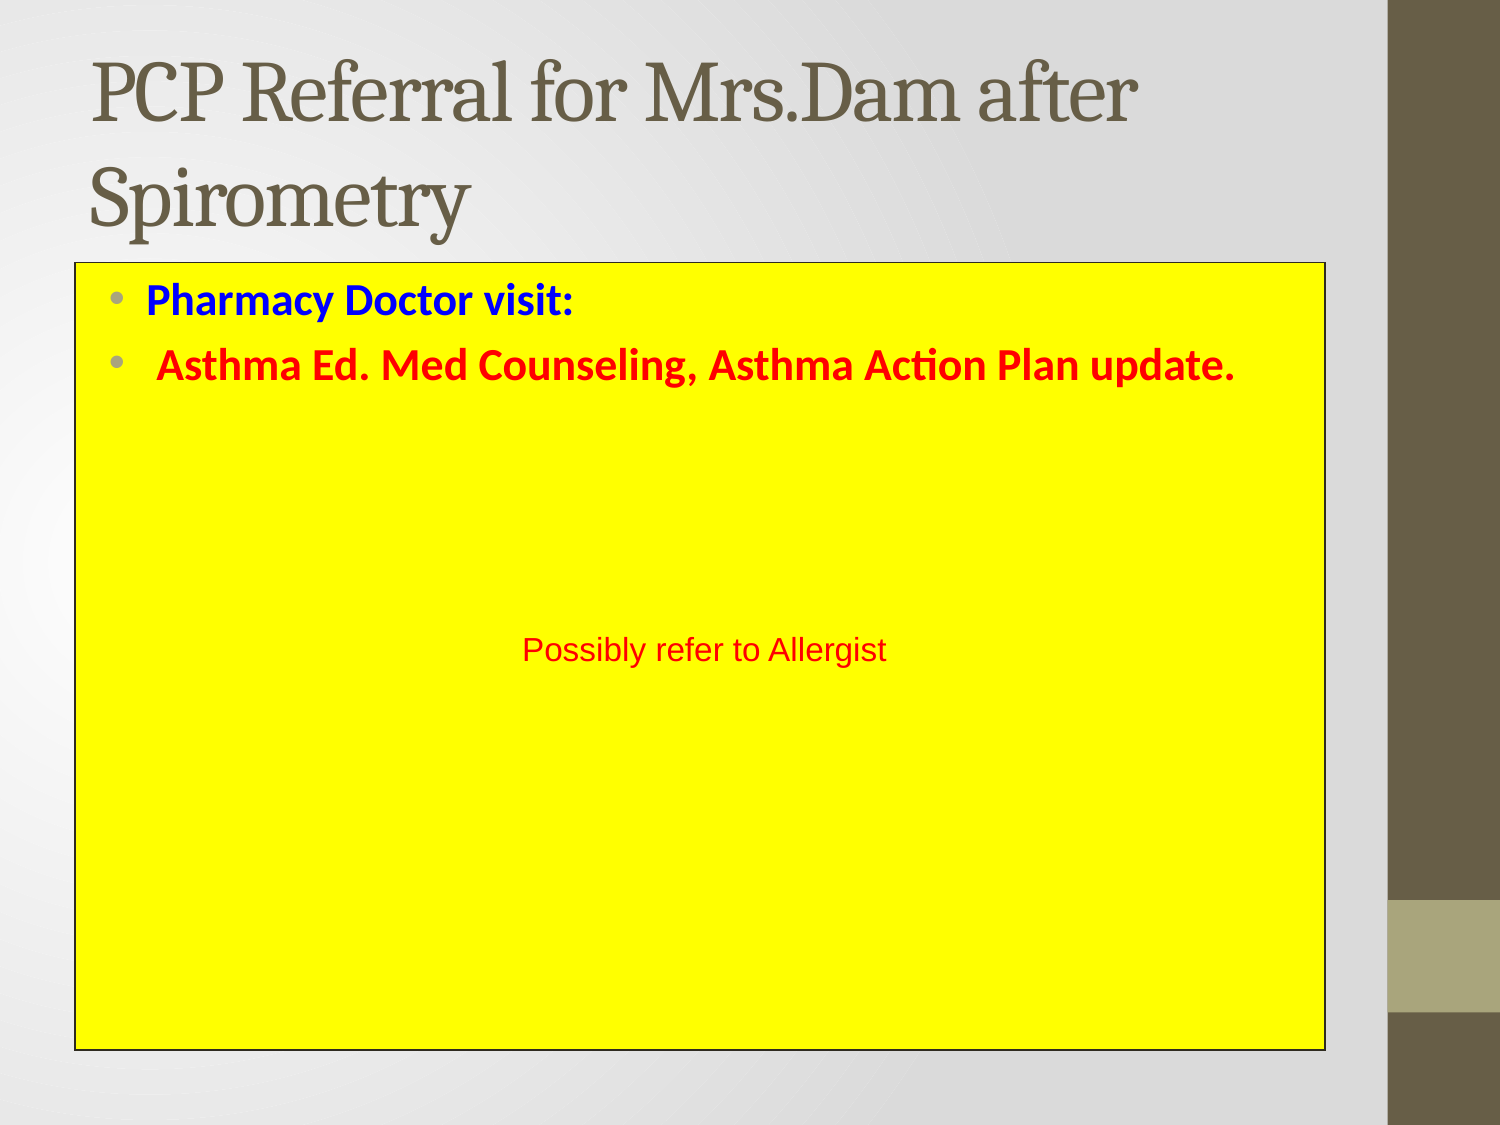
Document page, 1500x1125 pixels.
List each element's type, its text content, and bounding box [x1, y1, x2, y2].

title PCP Referral for Mrs.Dam after Spirometry [75, 45, 1325, 233]
list Pharmacy Doctor visit: Asthma Ed. Med Counseling, Asthma Action Plan update. Possibly refer to Allergist [74, 262, 1326, 1051]
